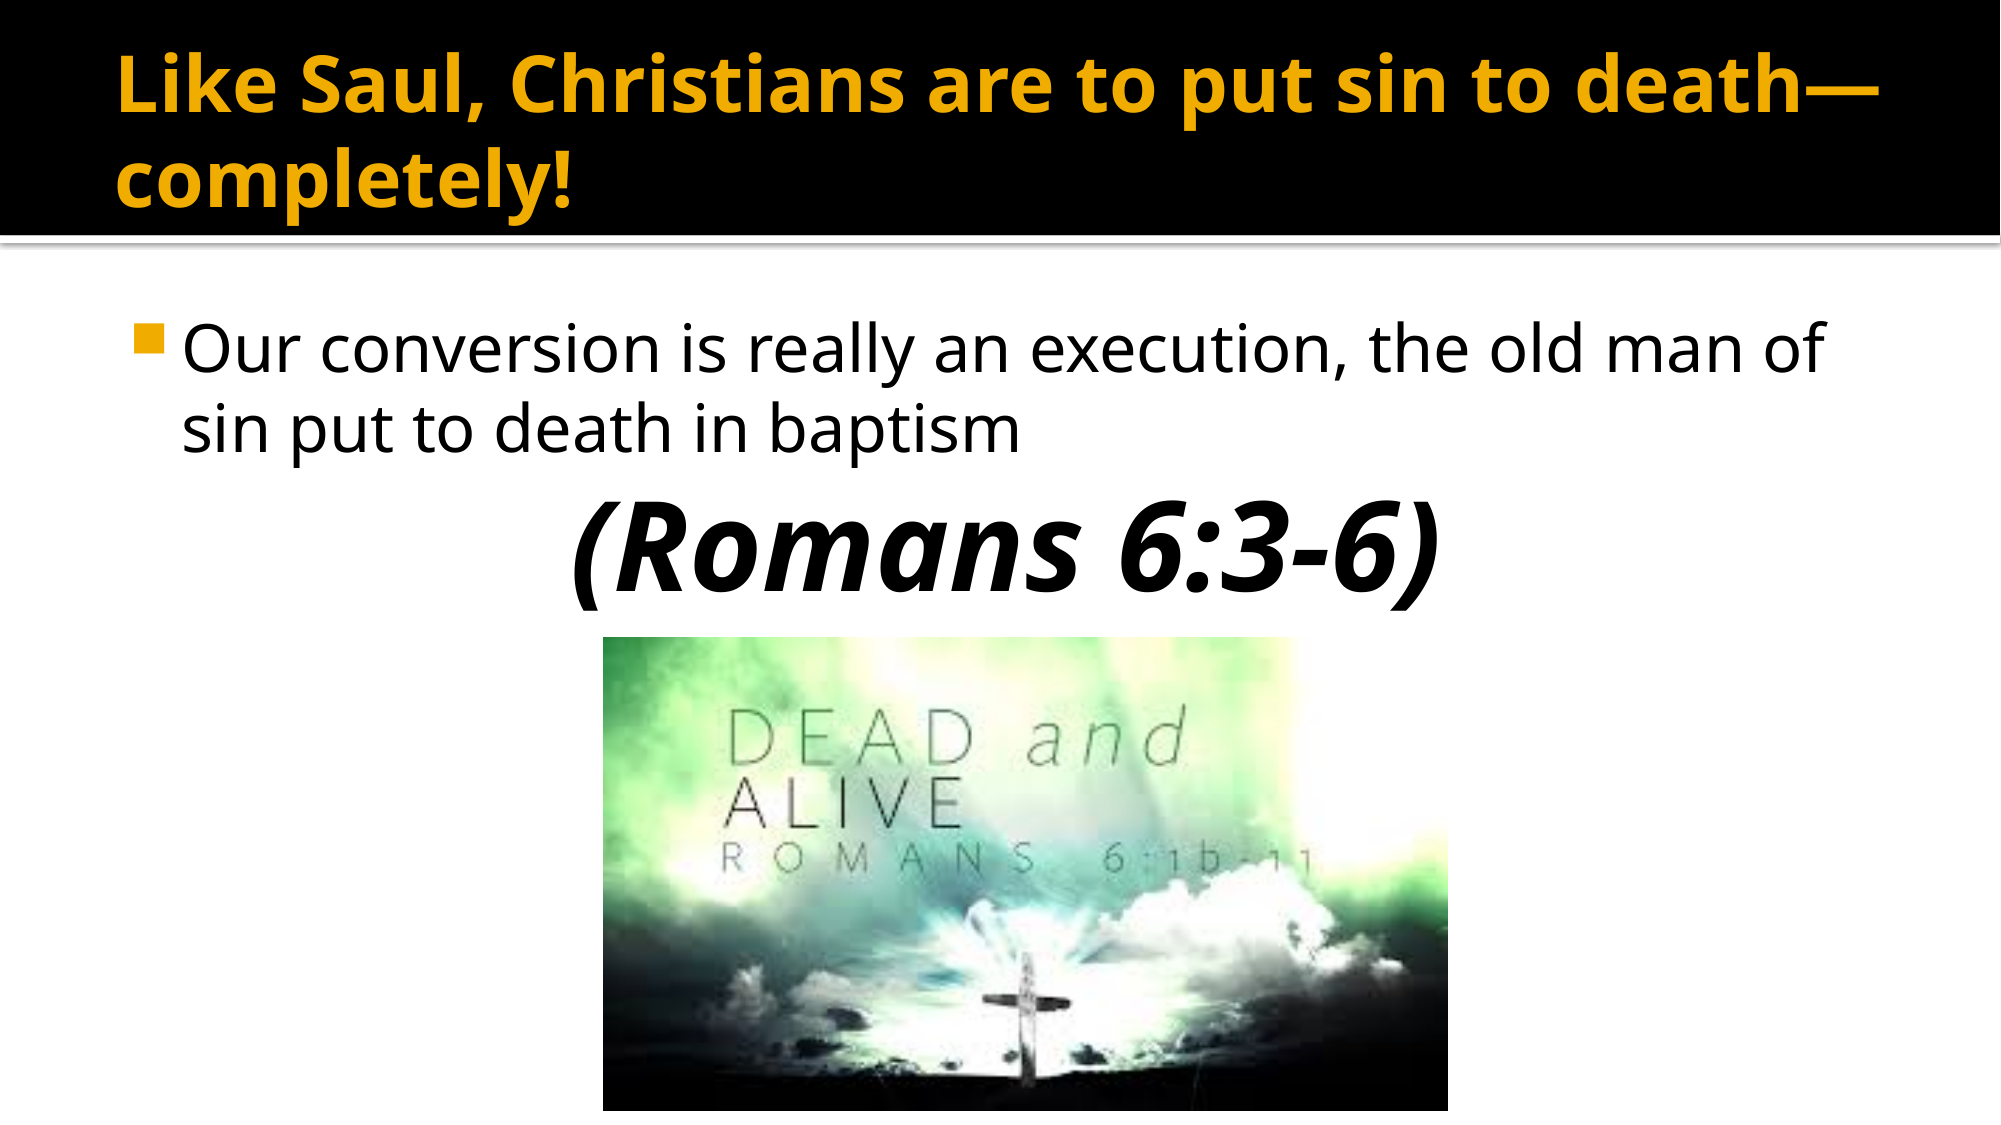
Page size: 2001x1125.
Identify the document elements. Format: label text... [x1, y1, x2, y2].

title Like Saul, Christians are to put sin to death—completely! [99, 25, 1900, 231]
picture [603, 637, 1448, 1111]
list Our conversion is really an execution, the old man of sin put to death in baptism (Romans 6:3-6) [99, 291, 1900, 1050]
